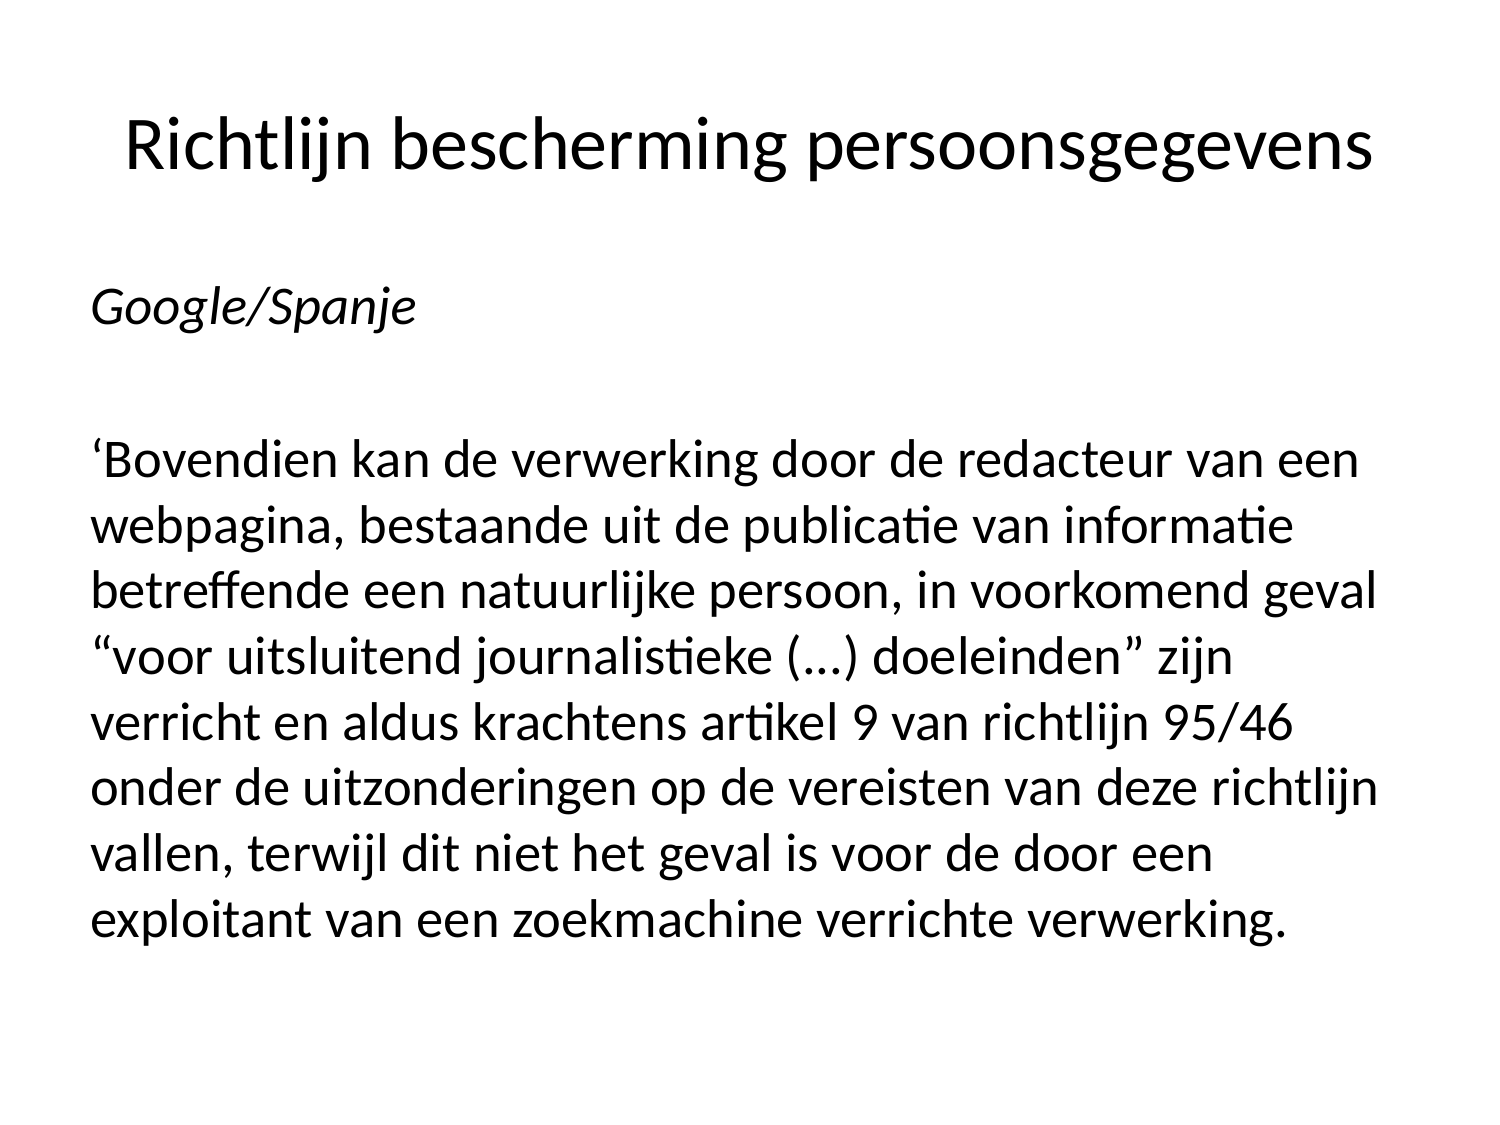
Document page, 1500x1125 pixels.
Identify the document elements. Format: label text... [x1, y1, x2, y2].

title Richtlijn bescherming persoonsgegevens [75, 45, 1425, 233]
list Google/Spanje ‘Bovendien kan de verwerking door de redacteur van een webpagina, bestaande uit de publicatie van informatie betreffende een natuurlijke persoon, in voorkomend geval “voor uitsluitend journalistieke (...) doeleinden” zijn verricht en aldus krachtens artikel 9 van richtlijn 95/46 onder de uitzonderingen op de vereisten van deze richtlijn vallen, terwijl dit niet het geval is voor de door een exploitant van een zoekmachine verrichte verwerking. [75, 262, 1425, 1005]
